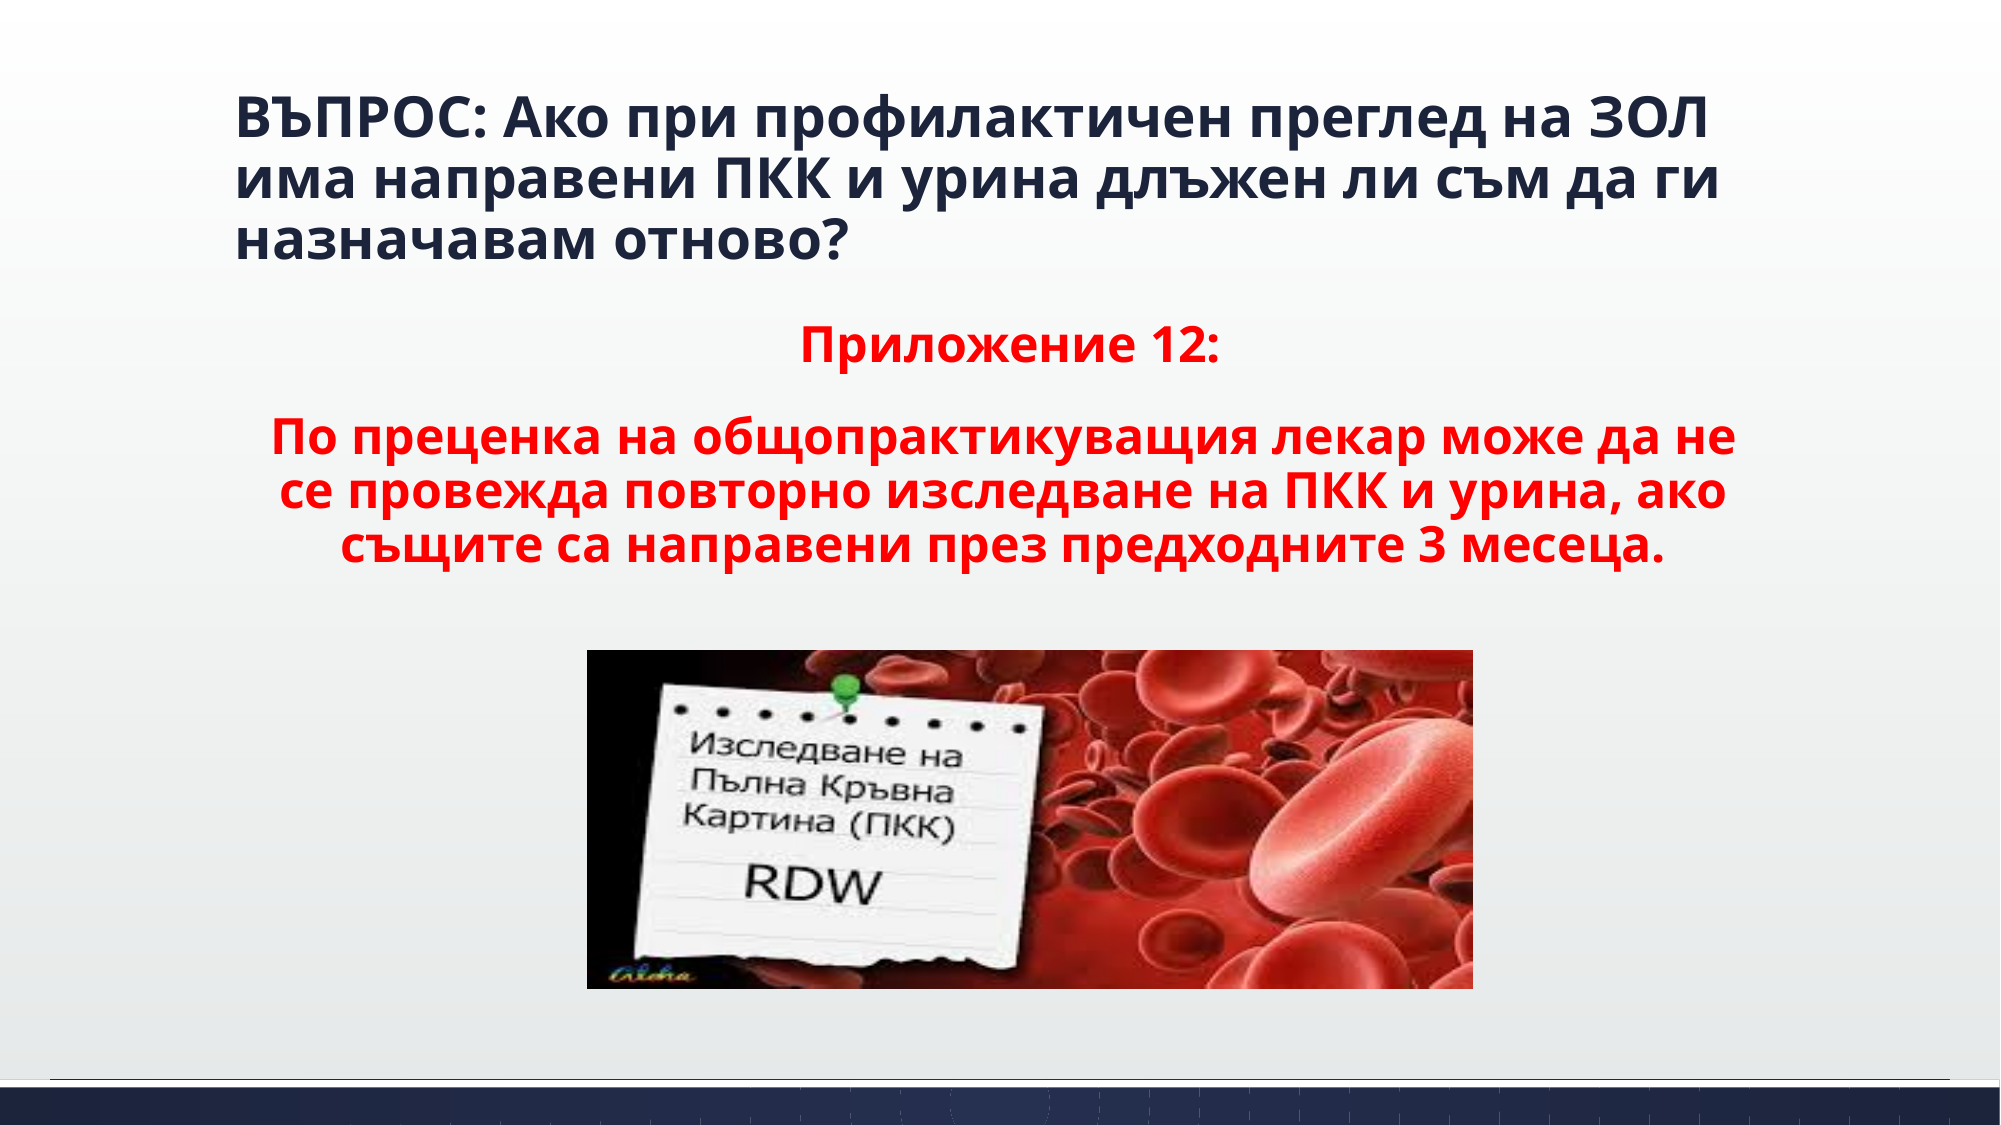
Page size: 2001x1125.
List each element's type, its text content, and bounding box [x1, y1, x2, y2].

picture [587, 650, 1473, 990]
list Приложение 12: По преценка на общопрактикуващия лекар може да не се провежда повторно изследване на ПКК и урина, ако същите са направени през предходните 3 месеца. [219, 311, 1780, 990]
title ВЪПРОС: Ако при профилактичен преглед на ЗОЛ има направени ПКК и урина длъжен ли съм да ги назначавам отново? [219, 76, 1780, 279]
